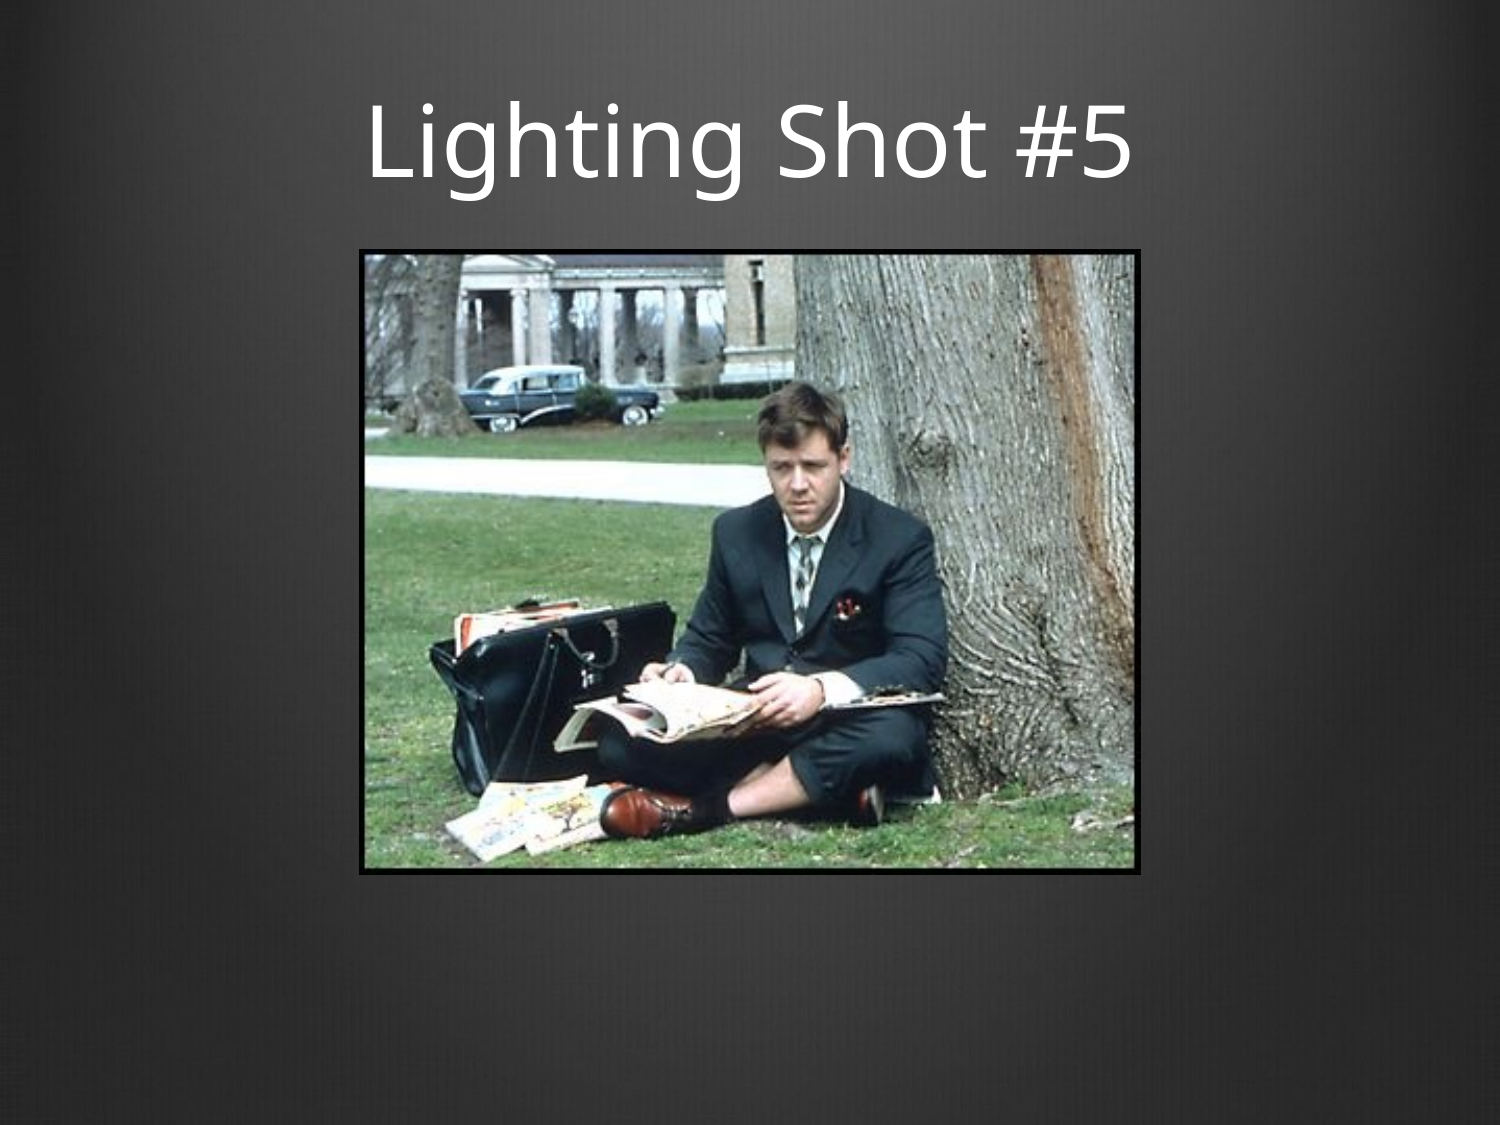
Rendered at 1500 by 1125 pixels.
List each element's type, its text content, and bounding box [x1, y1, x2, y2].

title Lighting Shot #5 [112, 19, 1388, 255]
picture [359, 249, 1141, 875]
